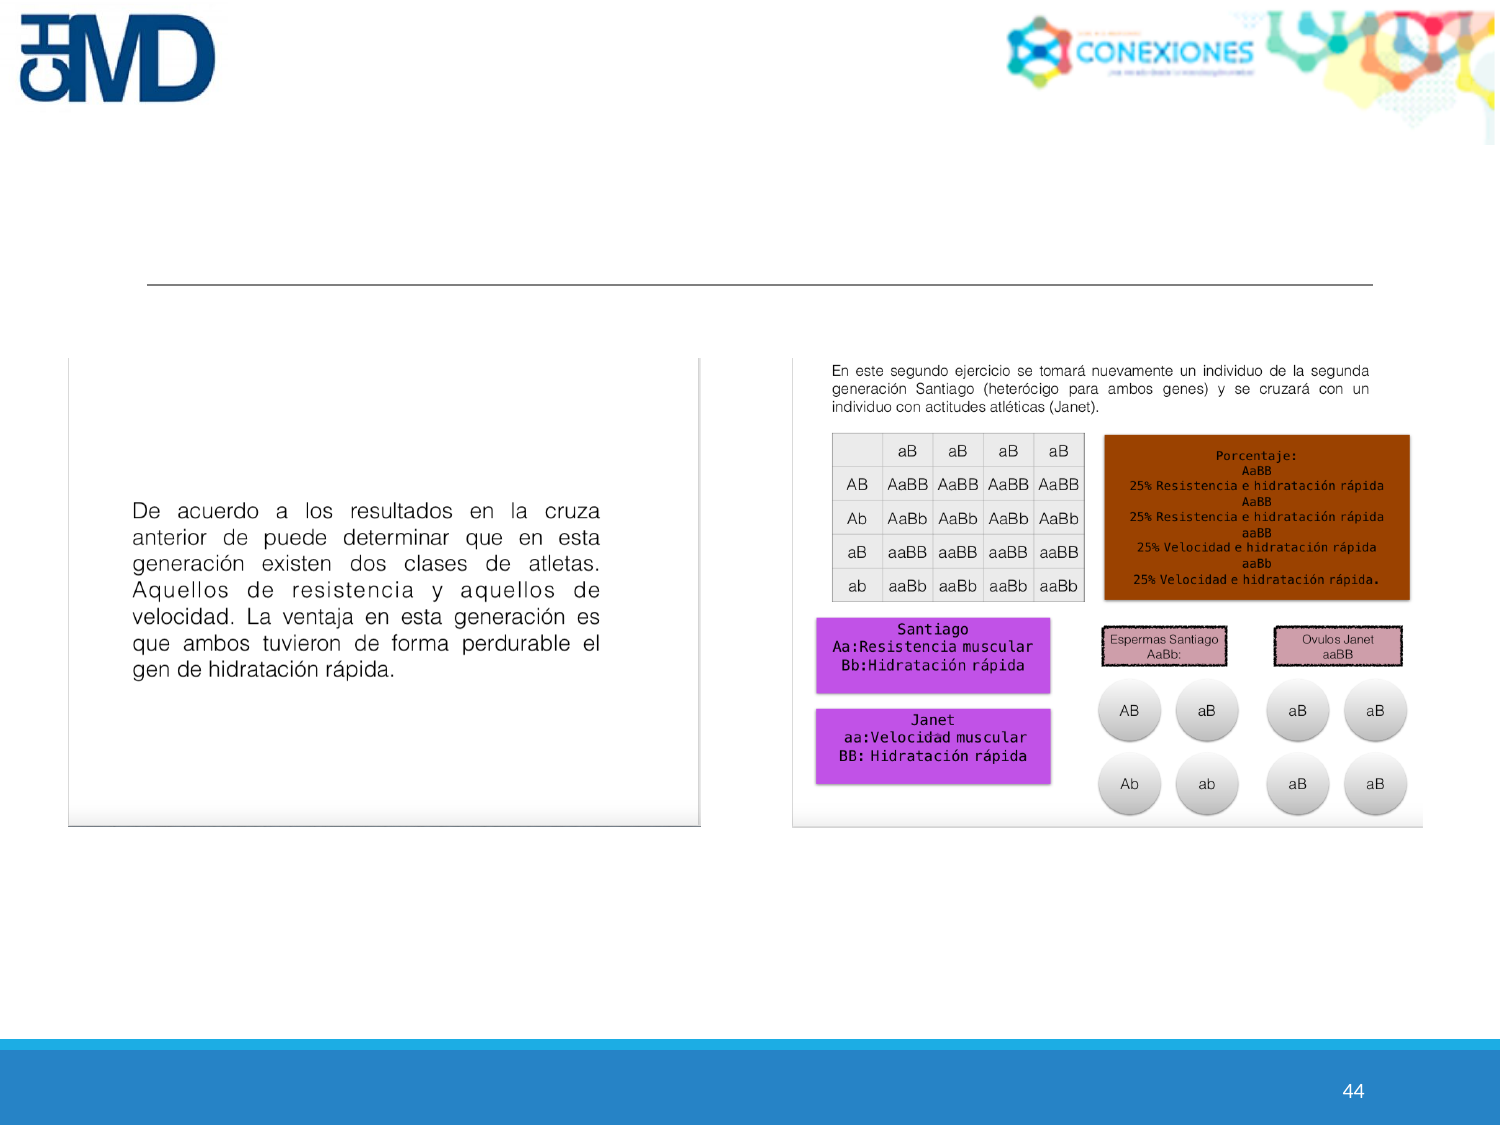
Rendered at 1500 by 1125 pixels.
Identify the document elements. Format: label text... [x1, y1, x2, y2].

picture [0, 2, 228, 115]
slide_number 44 [1218, 1059, 1380, 1120]
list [792, 357, 1423, 828]
picture [949, 2, 1500, 145]
picture [68, 357, 701, 828]
